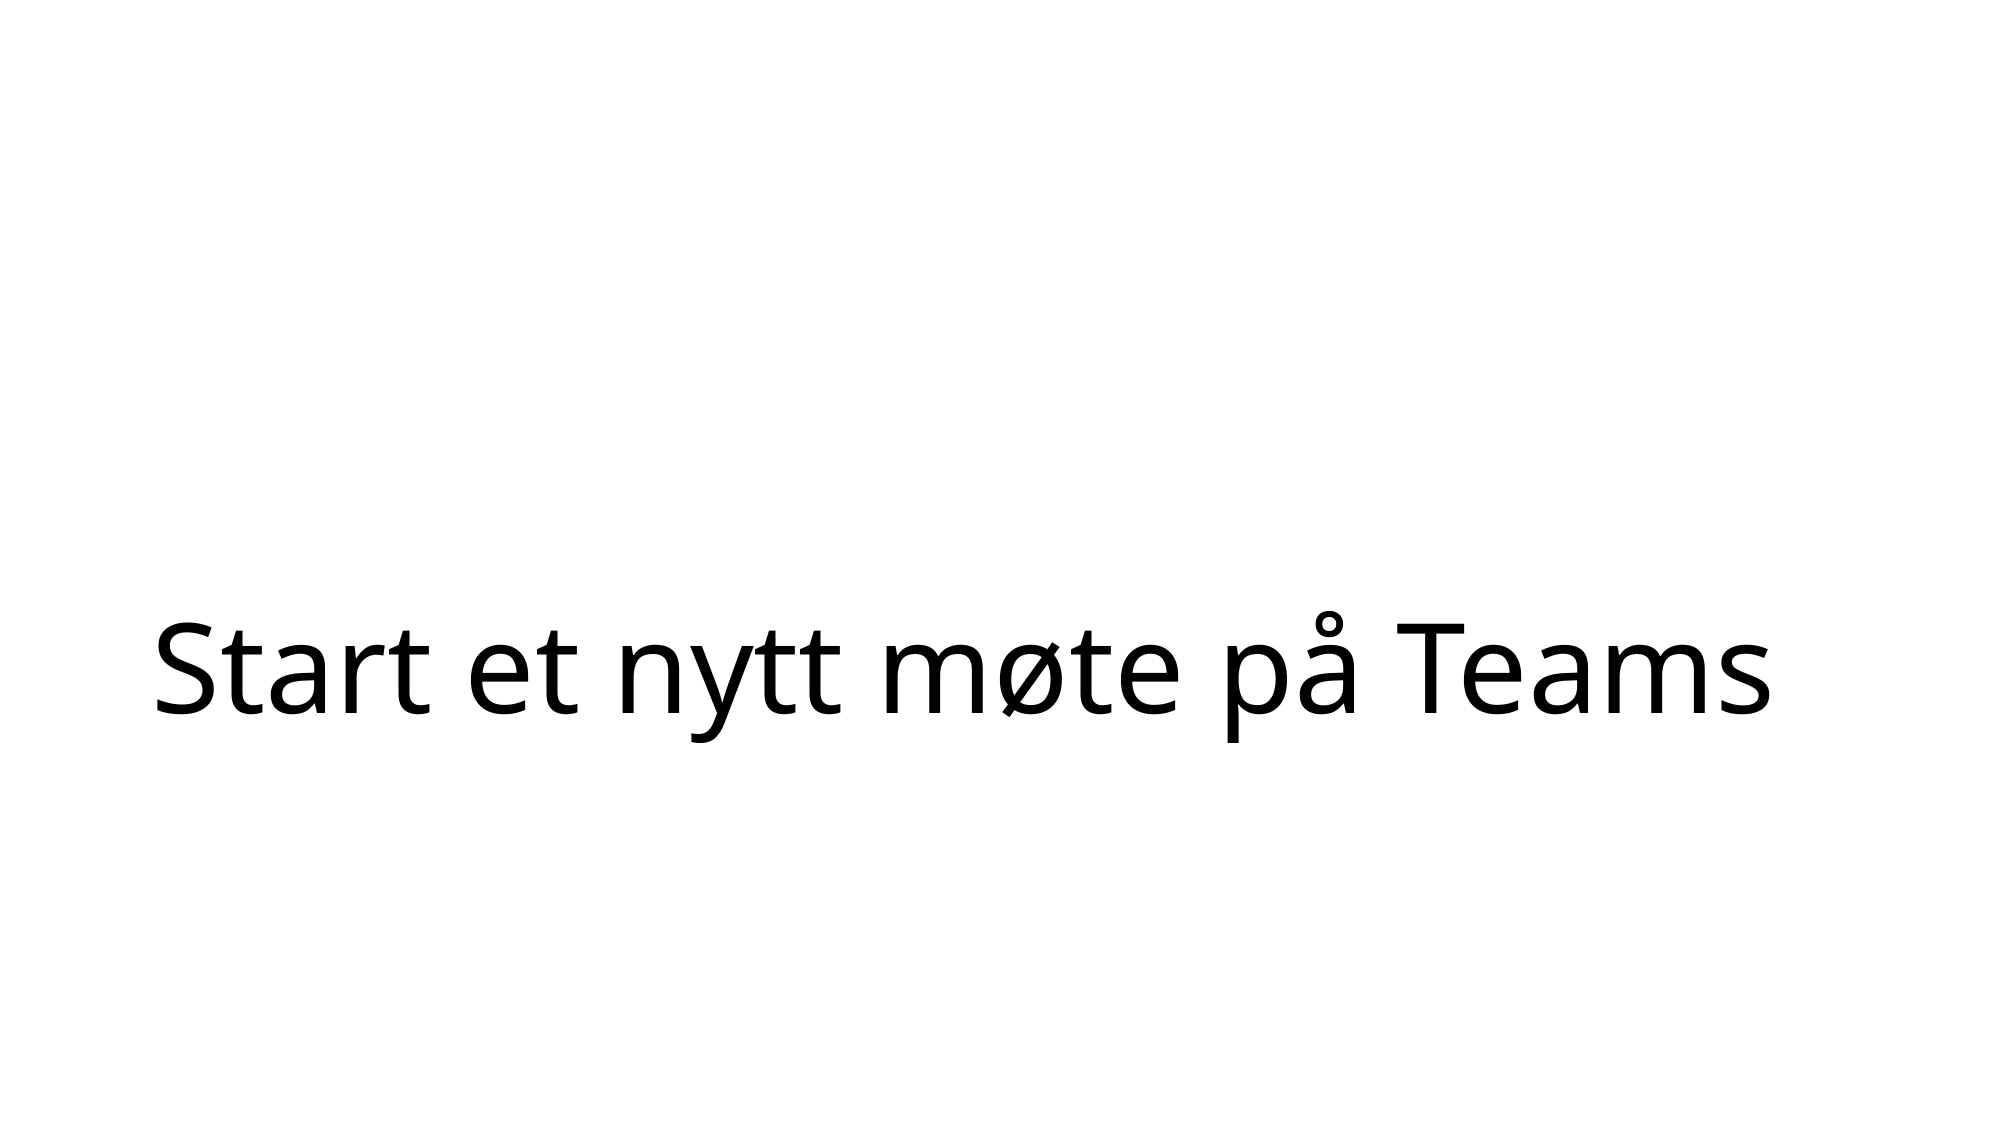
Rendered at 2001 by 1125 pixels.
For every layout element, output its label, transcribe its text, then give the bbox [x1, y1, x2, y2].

title Start et nytt møte på Teams [136, 280, 1862, 749]
